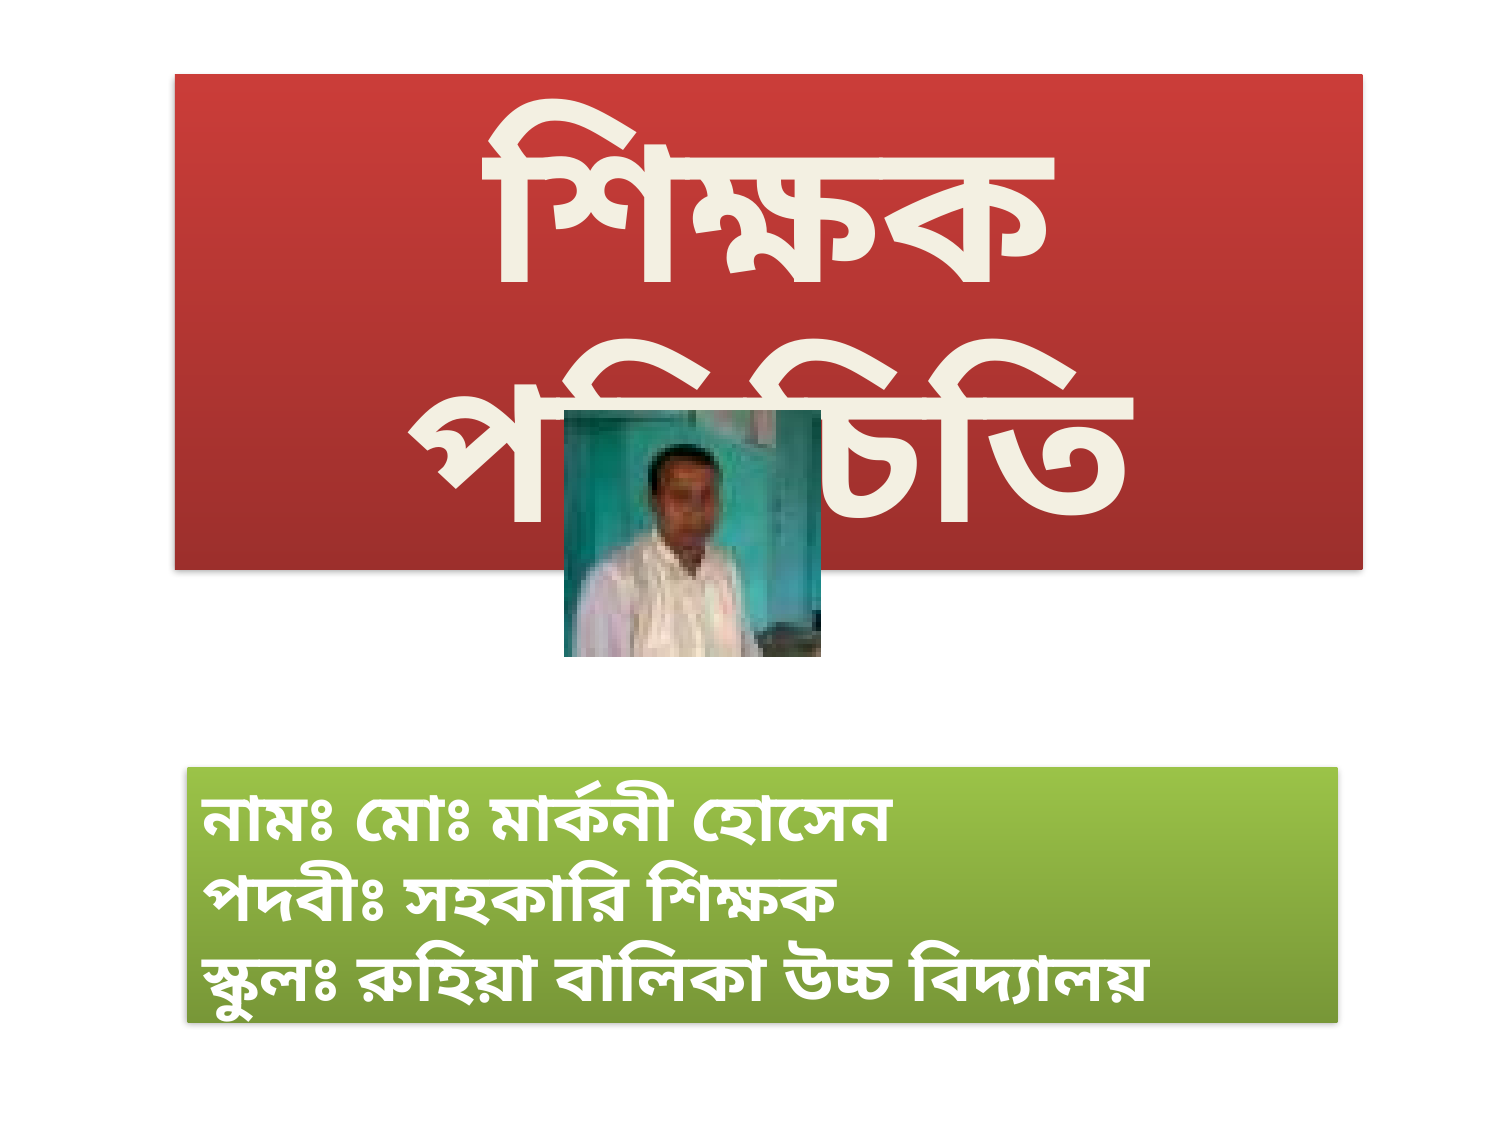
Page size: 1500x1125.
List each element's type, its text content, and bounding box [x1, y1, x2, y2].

text_box শিক্ষক পরিচিতি [174, 74, 1363, 570]
text_box নামঃ মোঃ মার্কনী হোসেন পদবীঃ সহকারি শিক্ষক স্কুলঃ রুহিয়া বালিকা উচ্চ বিদ্যালয় [187, 767, 1338, 1023]
picture [563, 409, 821, 657]
